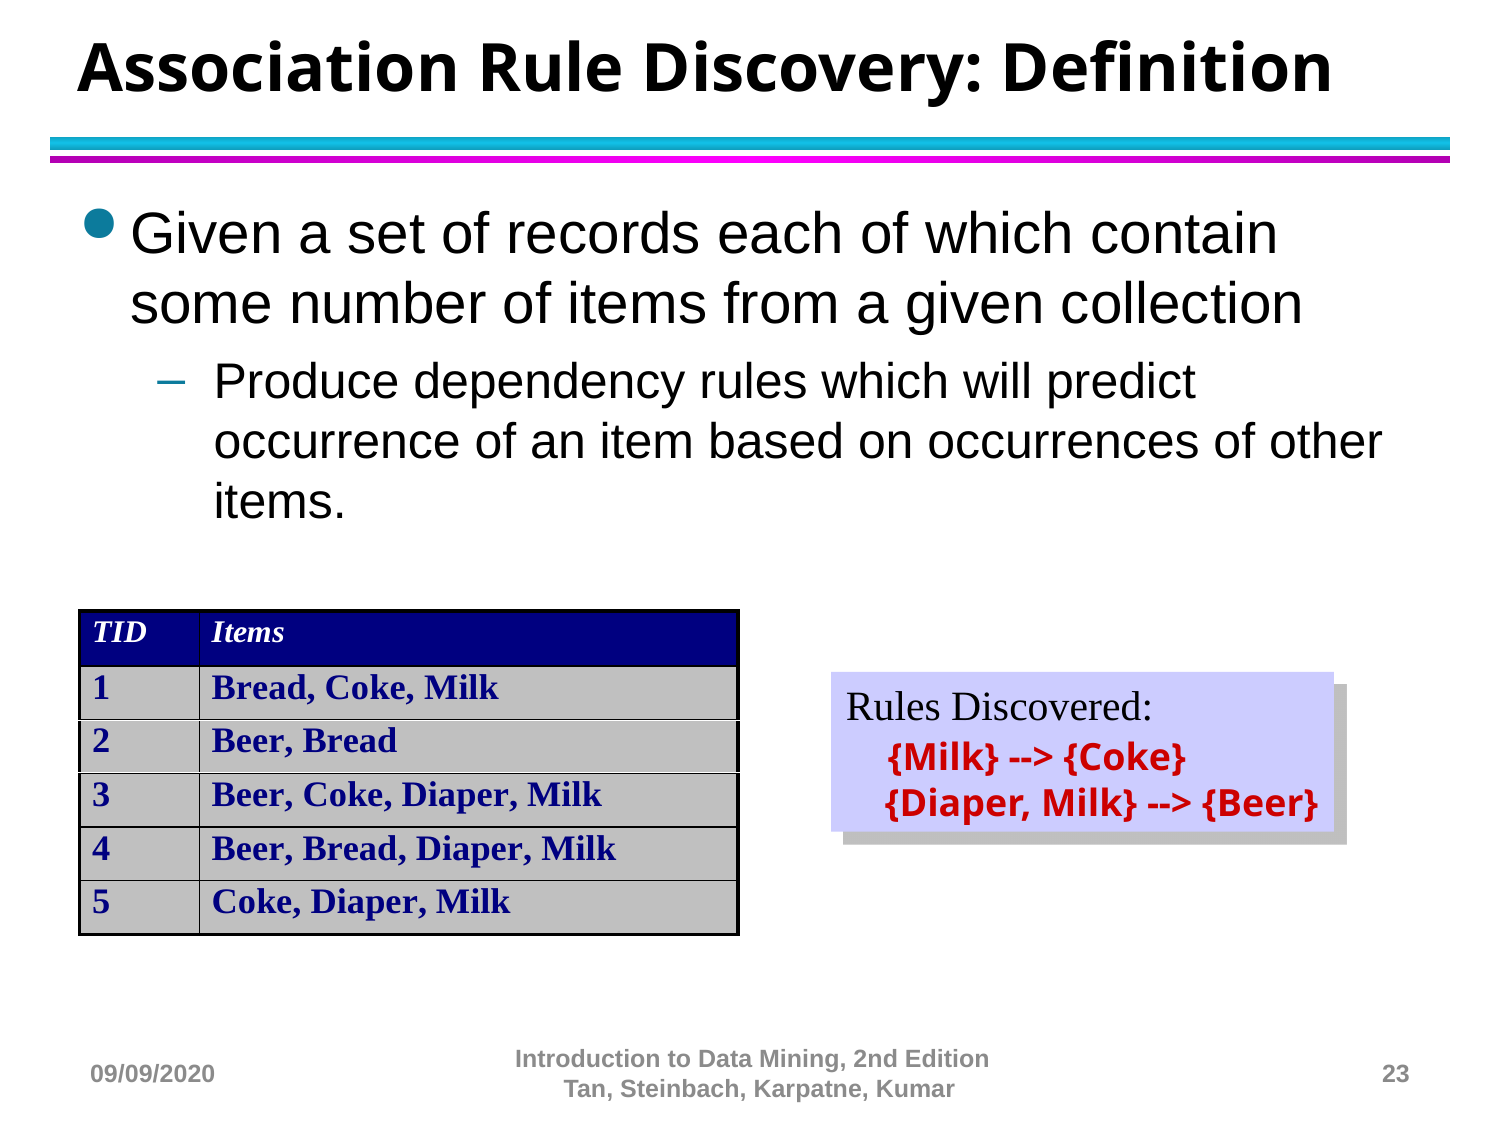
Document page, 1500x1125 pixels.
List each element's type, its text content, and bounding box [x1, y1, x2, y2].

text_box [62, 609, 749, 963]
text_box Rules Discovered: {Milk} --> {Coke} {Diaper, Milk} --> {Beer} [831, 671, 1334, 832]
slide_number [75, 1042, 425, 1103]
footer Introduction to Data Mining, 2nd Edition Tan, Steinbach, Karpatne, Kumar [500, 1042, 1013, 1103]
list Given a set of records each of which contain some number of items from a given collection Produce dependency rules which will predict occurrence of an item based on occurrences of other items. [67, 187, 1432, 1038]
slide_number 23 [1074, 1042, 1425, 1103]
title Association Rule Discovery: Definition [62, 24, 1421, 113]
